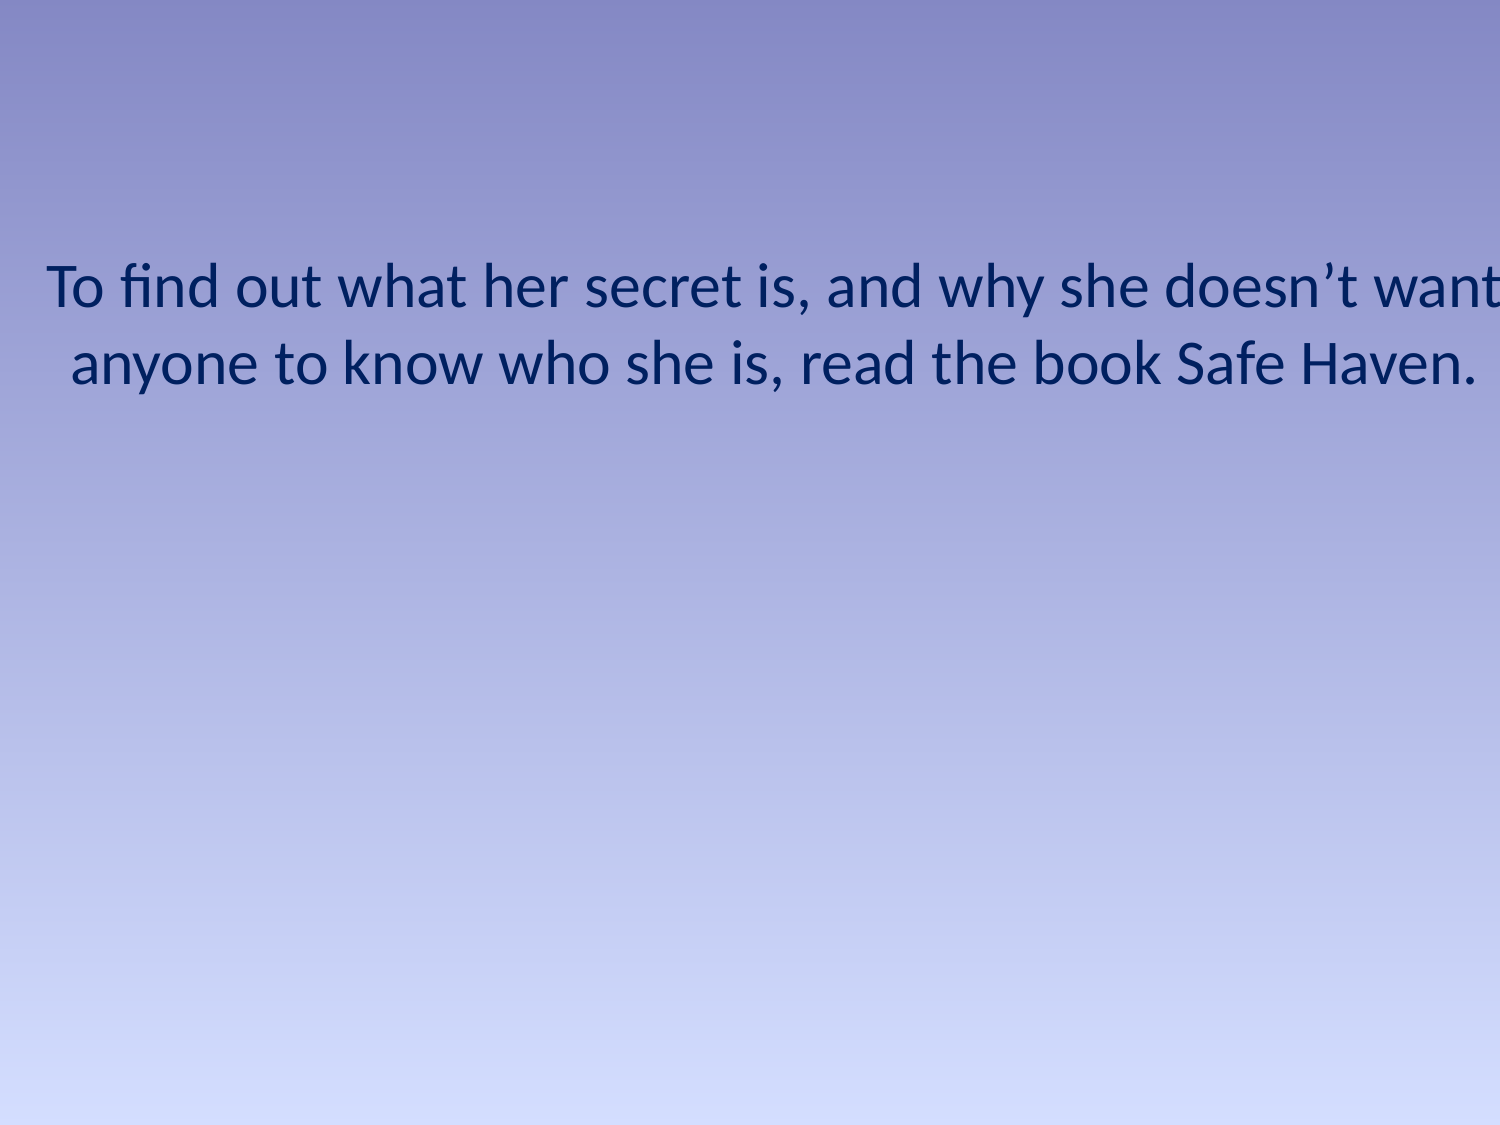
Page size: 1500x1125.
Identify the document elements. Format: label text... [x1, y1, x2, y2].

title To find out what her secret is, and why she doesn’t want anyone to know who she is, read the book Safe Haven. [24, 200, 1500, 442]
